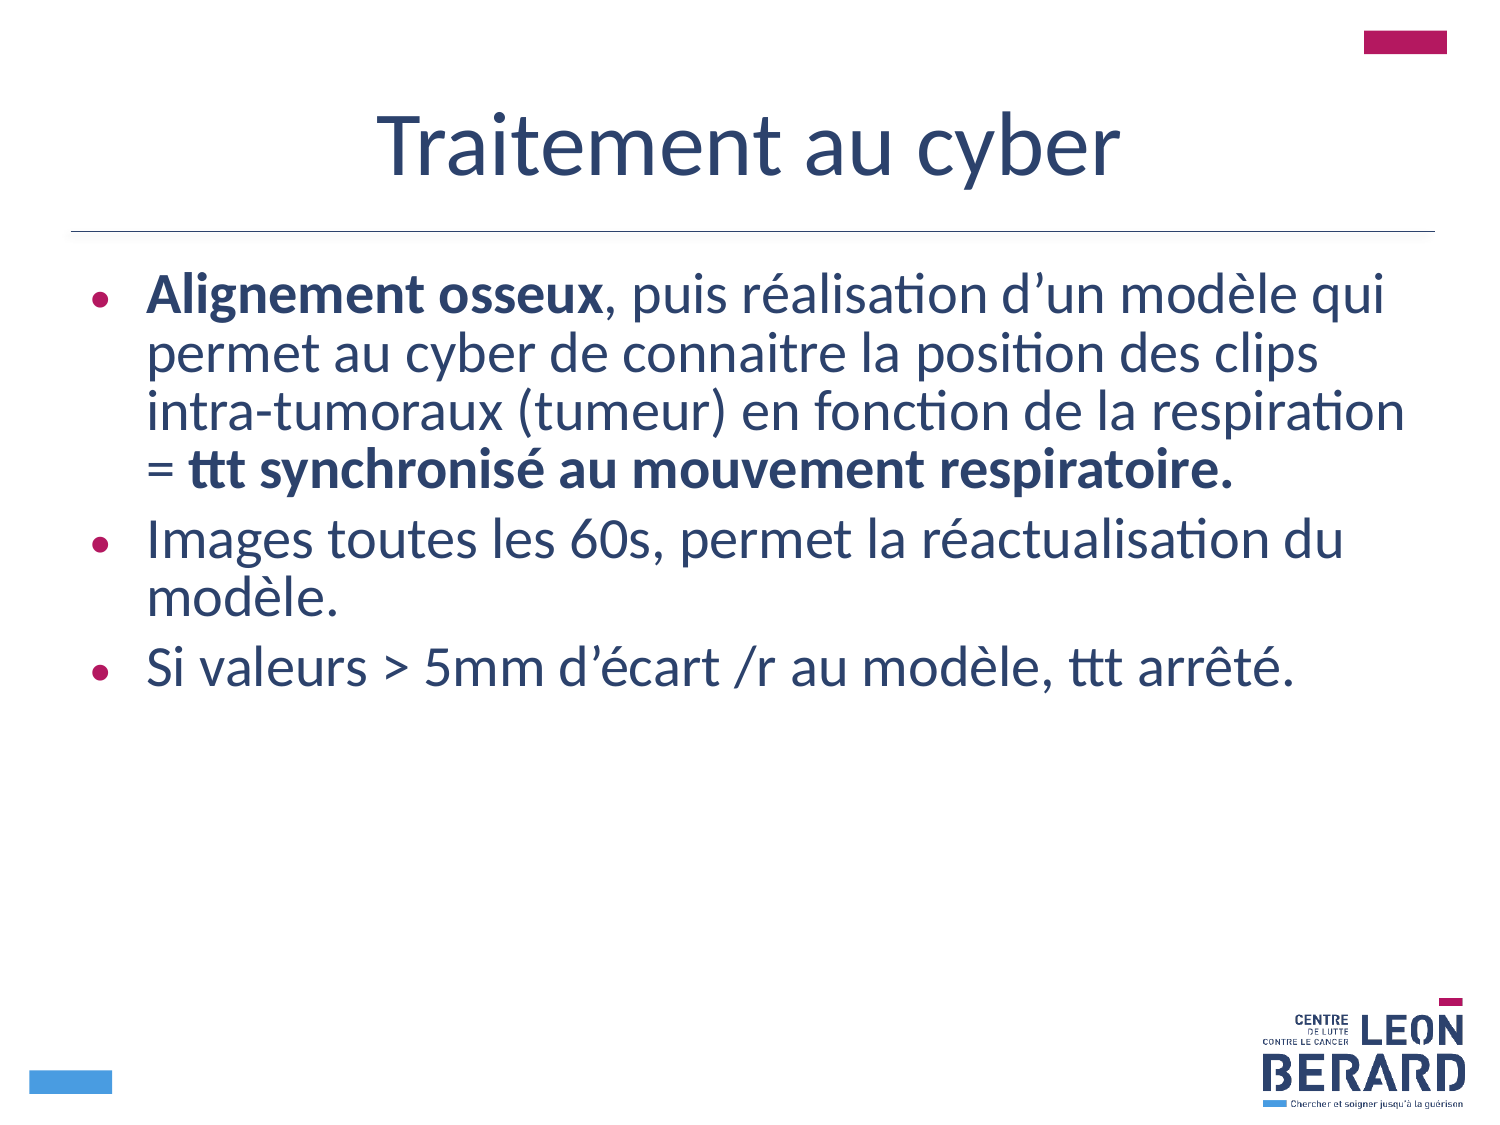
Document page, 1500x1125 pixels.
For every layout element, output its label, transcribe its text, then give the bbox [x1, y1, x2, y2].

title Traitement au cyber [75, 45, 1425, 233]
picture [1263, 998, 1465, 1109]
list Alignement osseux, puis réalisation d’un modèle qui permet au cyber de connaitre la position des clips intra-tumoraux (tumeur) en fonction de la respiration = ttt synchronisé au mouvement respiratoire. Images toutes les 60s, permet la réactualisation du modèle. Si valeurs > 5mm d’écart /r au modèle, ttt arrêté. [75, 262, 1425, 1005]
